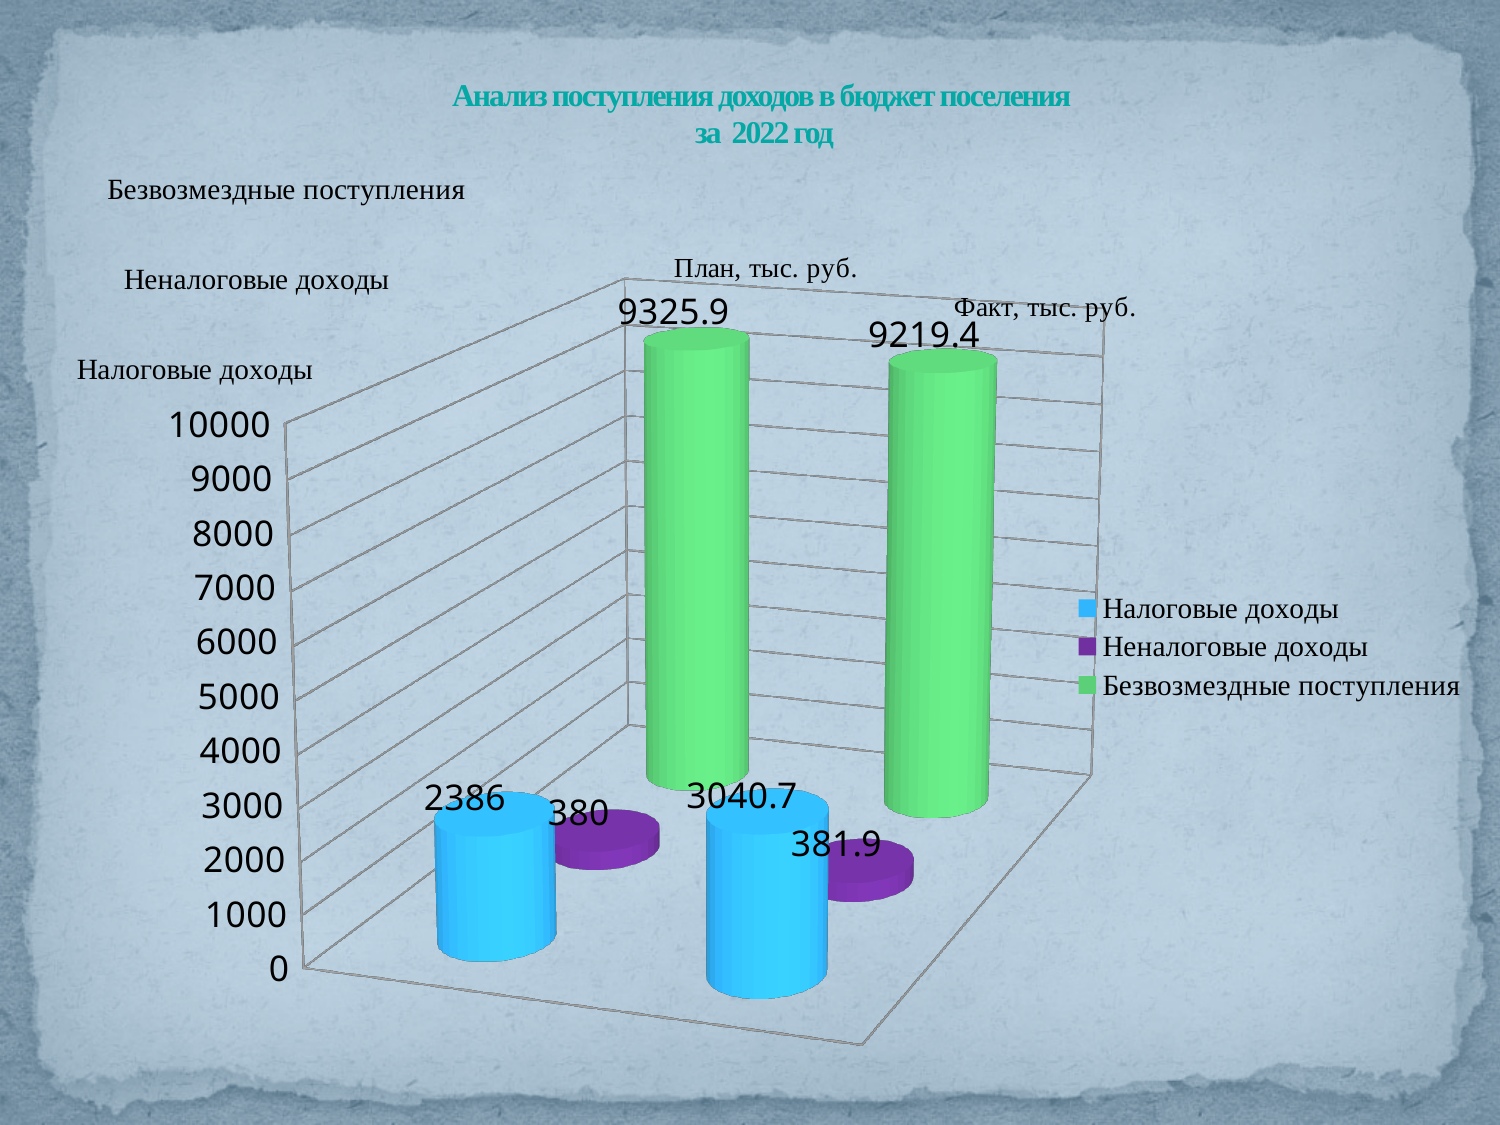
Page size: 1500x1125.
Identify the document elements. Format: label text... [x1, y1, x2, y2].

title Анализ поступления доходов в бюджет поселения за 2022 год [171, 66, 1353, 161]
chart [77, 174, 1481, 1069]
